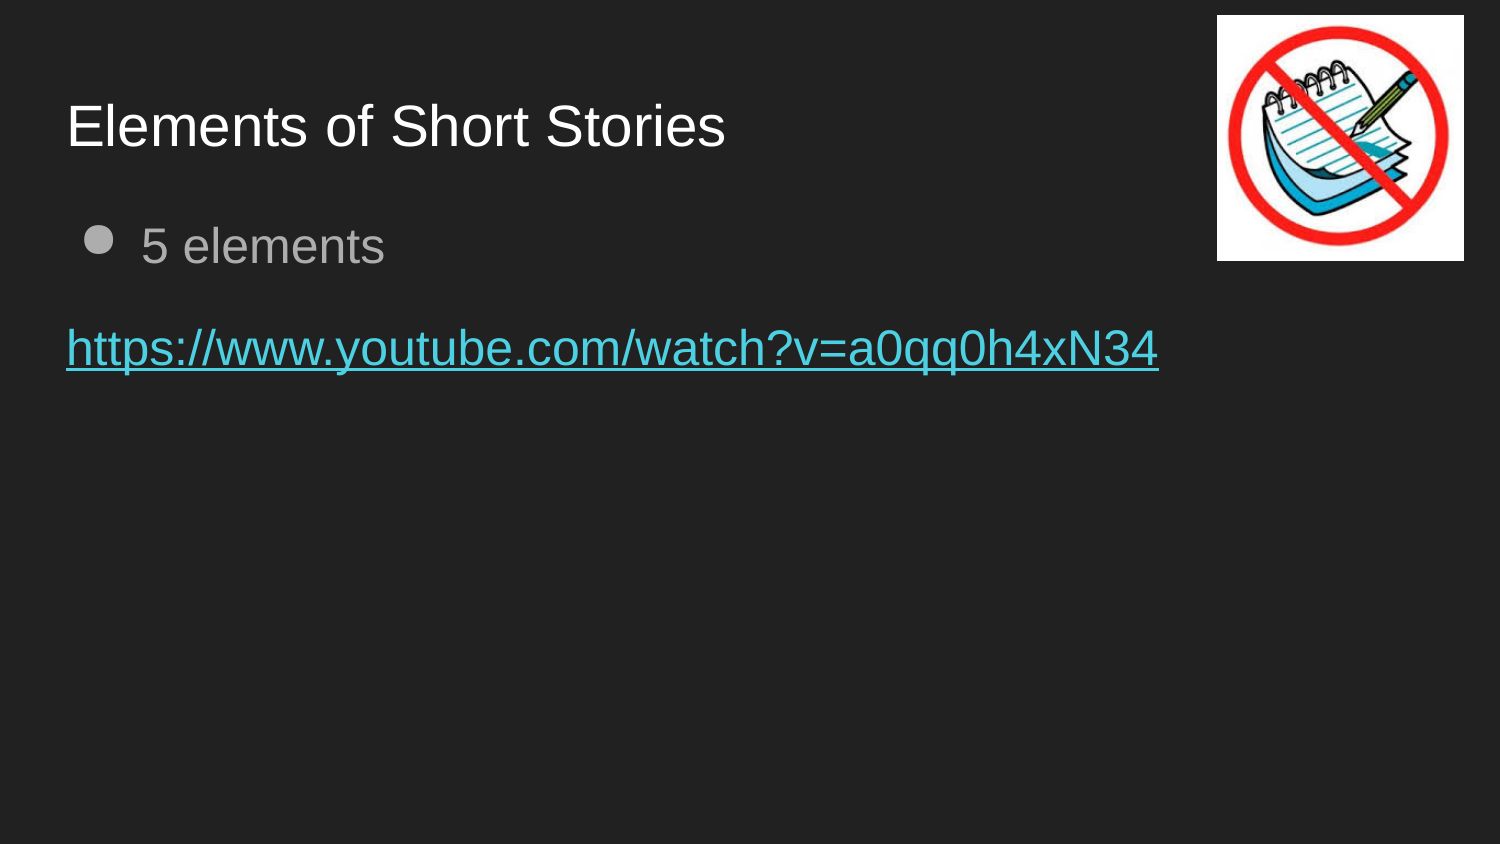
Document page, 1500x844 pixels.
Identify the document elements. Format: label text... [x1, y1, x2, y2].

title Elements of Short Stories [51, 72, 1212, 167]
picture [1217, 15, 1464, 262]
list 5 elements https://www.youtube.com/watch?v=a0qq0h4xN34 [51, 189, 1449, 750]
